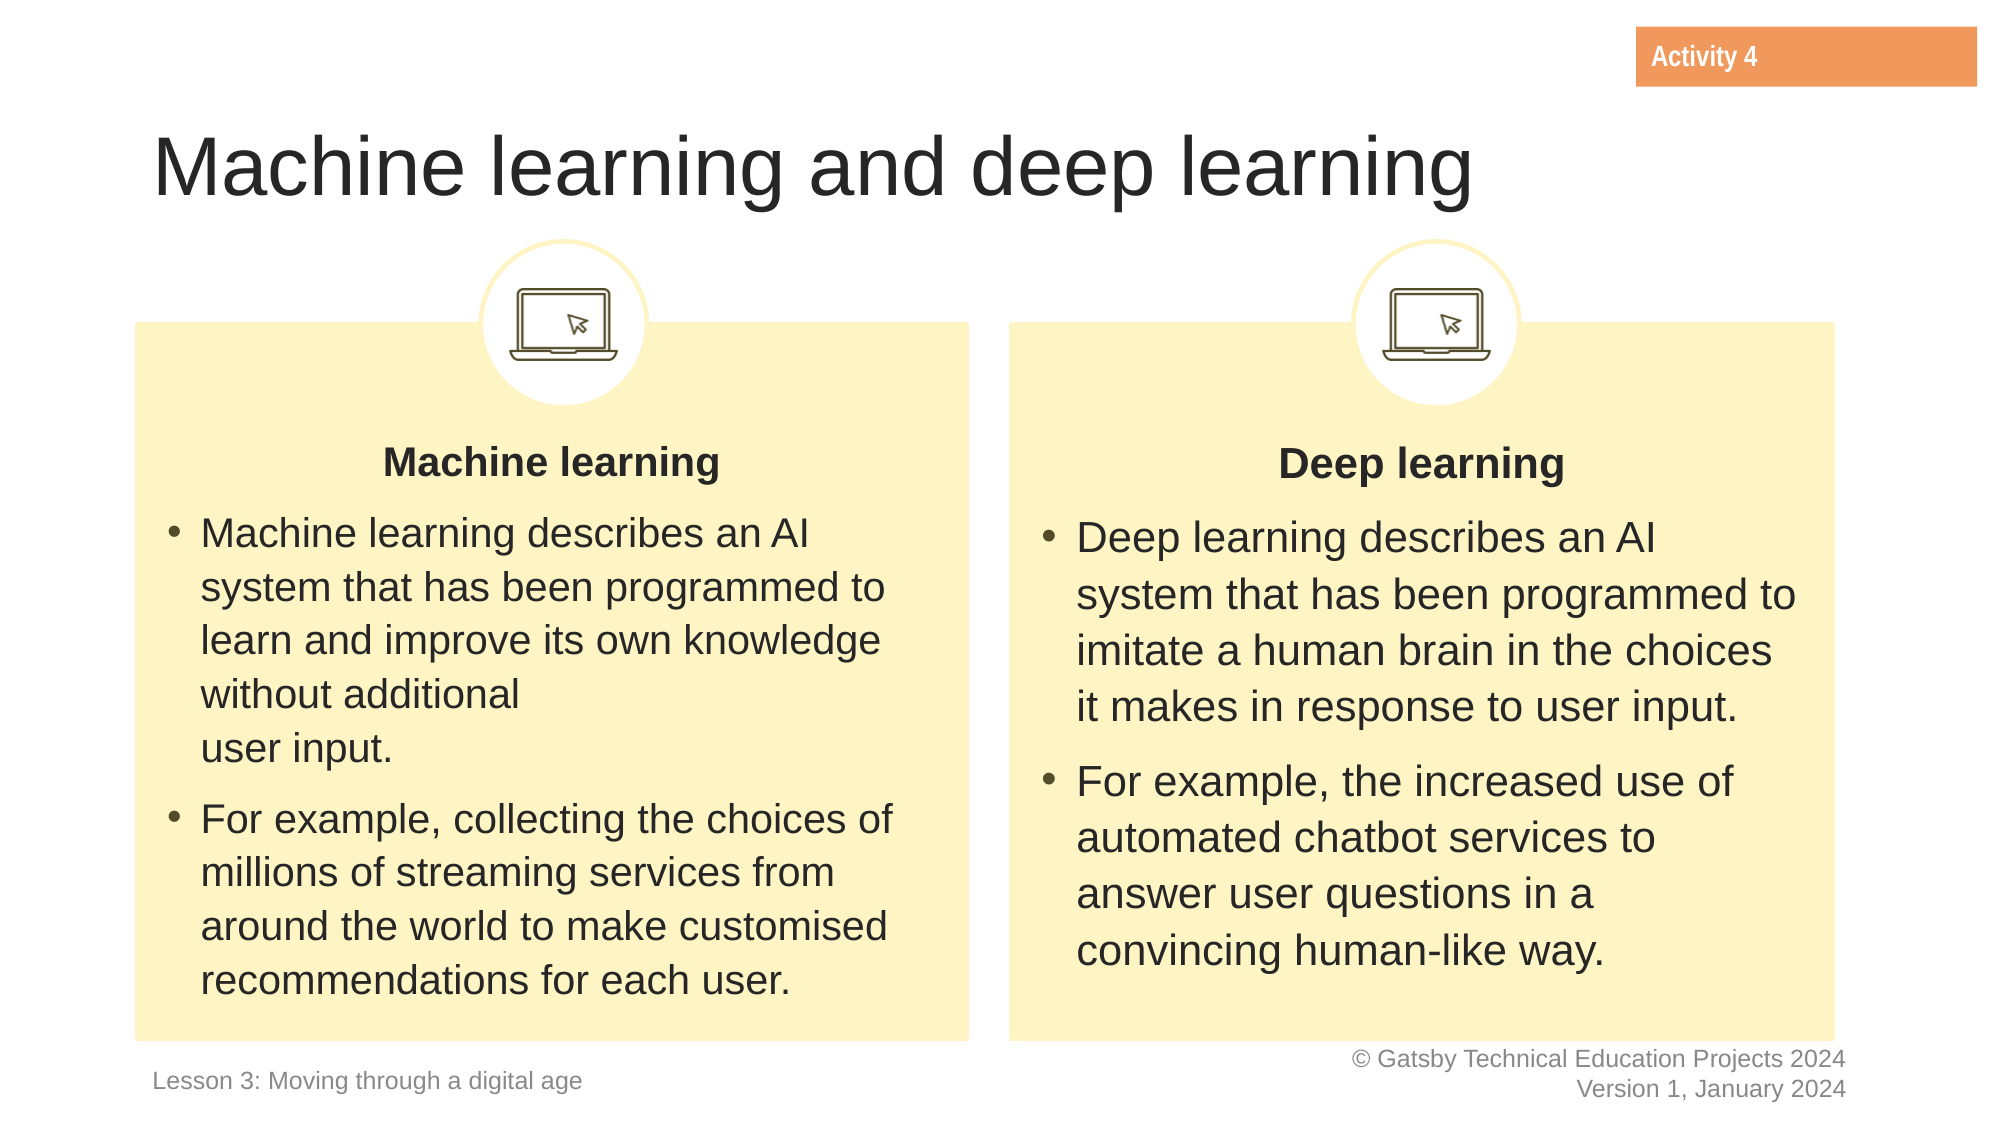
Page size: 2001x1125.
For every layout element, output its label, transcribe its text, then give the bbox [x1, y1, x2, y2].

list Activity 4 [1636, 26, 1978, 87]
text_box [480, 241, 647, 408]
list Machine learning Machine learning describes an AI system that has been programmed to learn and improve its own knowledge without additional user input. For example, collecting the choices of millions of streaming services from around the world to make customised recommendations for each user. [135, 322, 969, 1041]
list Lesson 3: Moving through a digital age [137, 1048, 829, 1109]
text_box [1353, 241, 1520, 408]
list Deep learning Deep learning describes an AI system that has been programmed to imitate a human brain in the choices it makes in response to user input. For example, the increased use of automated chatbot services to answer user questions in a convincing human-like way. [1009, 322, 1835, 1041]
picture [509, 287, 618, 362]
title Machine learning and deep learning [137, 59, 1863, 278]
picture [1382, 287, 1491, 362]
